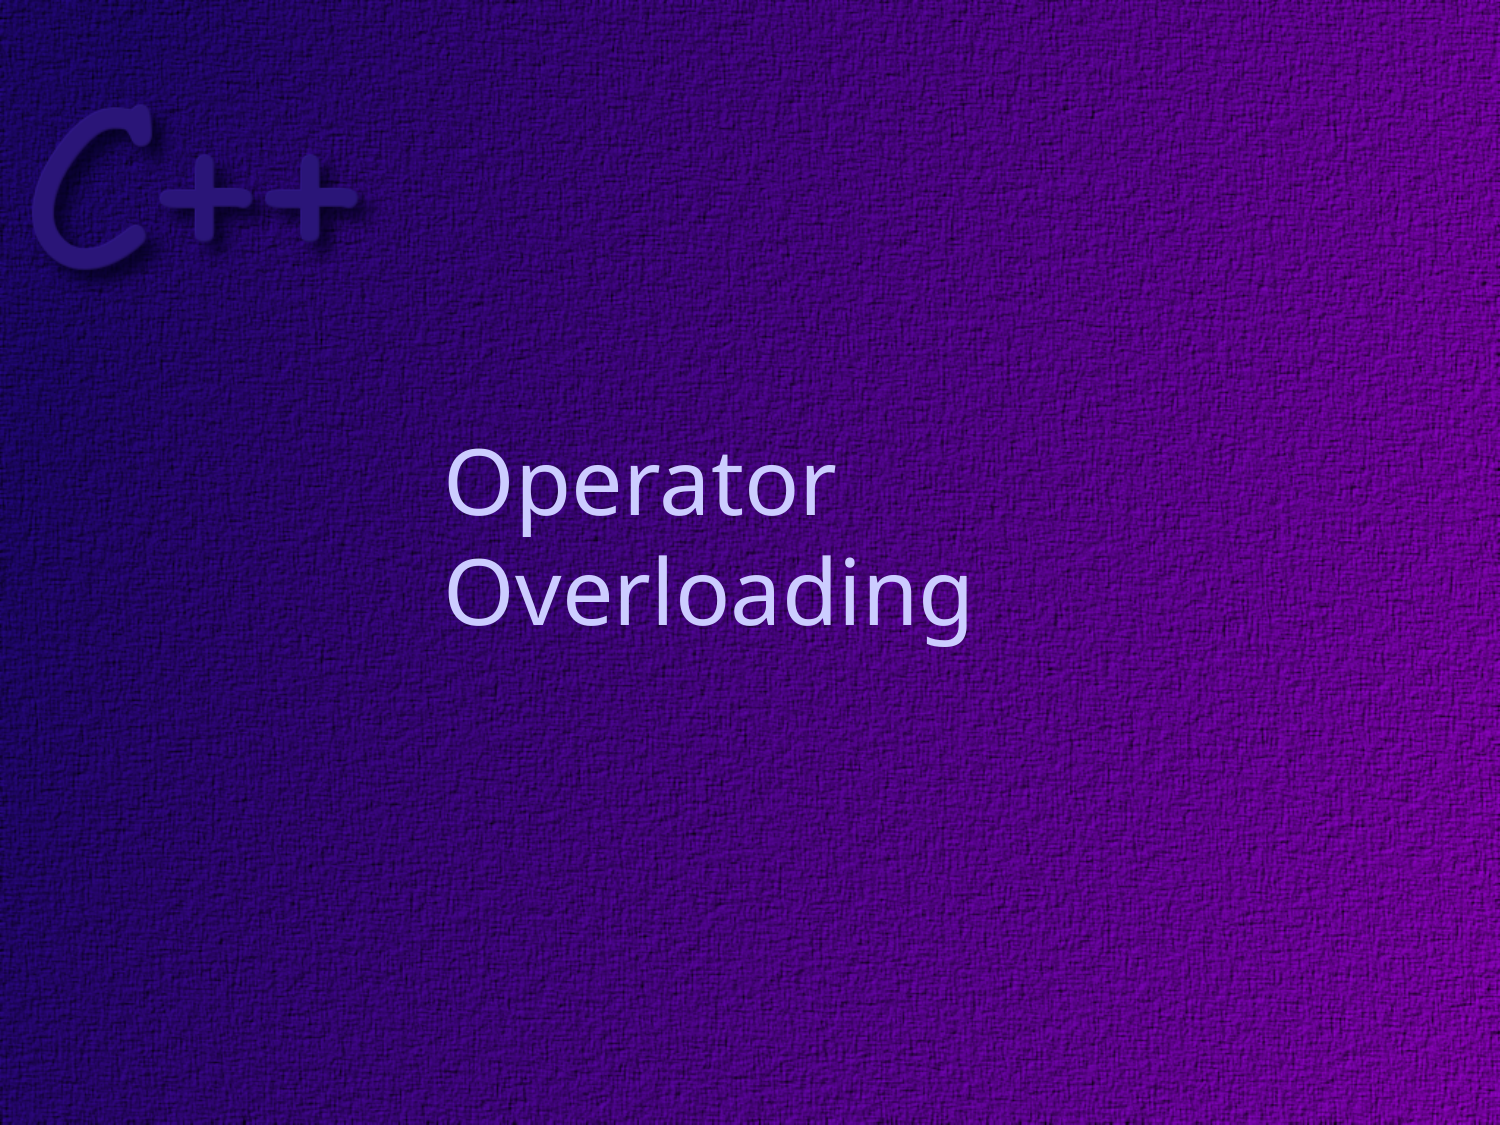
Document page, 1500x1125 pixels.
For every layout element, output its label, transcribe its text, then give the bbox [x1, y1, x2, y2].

title Operator Overloading [428, 463, 1054, 652]
picture [0, 0, 1500, 1125]
